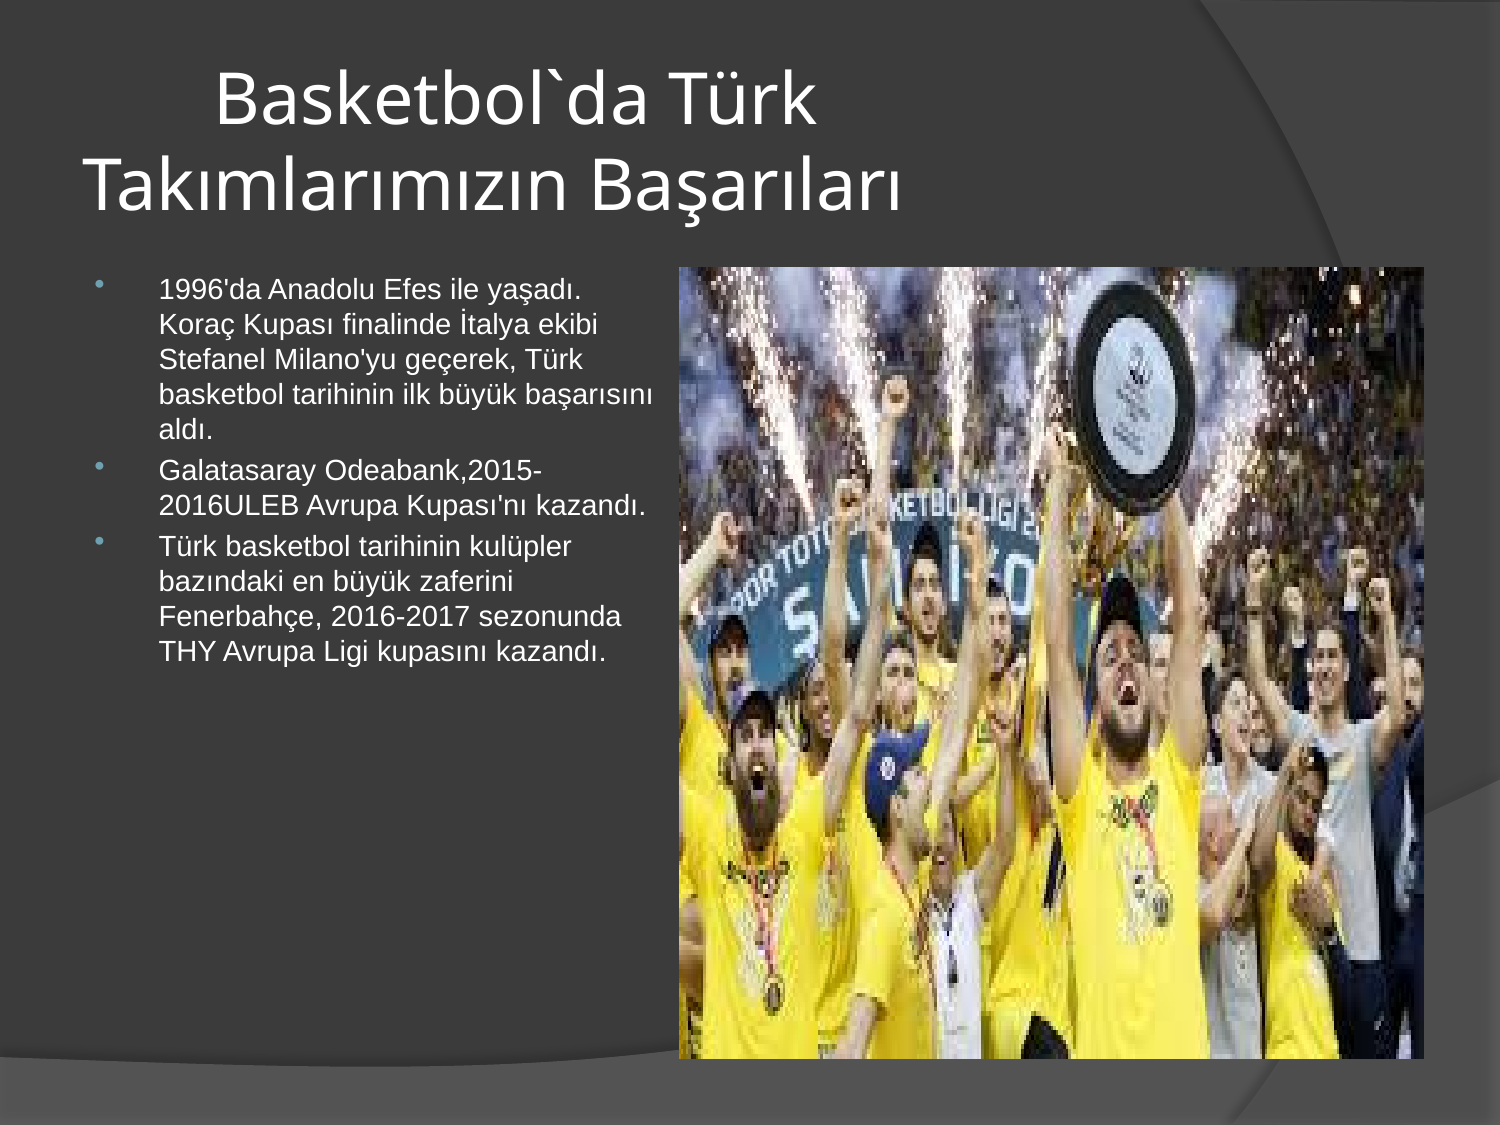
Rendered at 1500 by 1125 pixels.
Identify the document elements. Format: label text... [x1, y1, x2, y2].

list 1996'da Anadolu Efes ile yaşadı. Koraç Kupası finalinde İtalya ekibi Stefanel Milano'yu geçerek, Türk basketbol tarihinin ilk büyük başarısını aldı. Galatasaray Odeabank,2015-2016ULEB Avrupa Kupası'nı kazandı. Türk basketbol tarihinin kulüpler bazındaki en büyük zaferini Fenerbahçe, 2016-2017 sezonunda THY Avrupa Ligi kupasını kazandı. [75, 262, 669, 1005]
title Basketbol`da Türk Takımlarımızın Başarıları [75, 45, 1300, 233]
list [678, 266, 1424, 1059]
